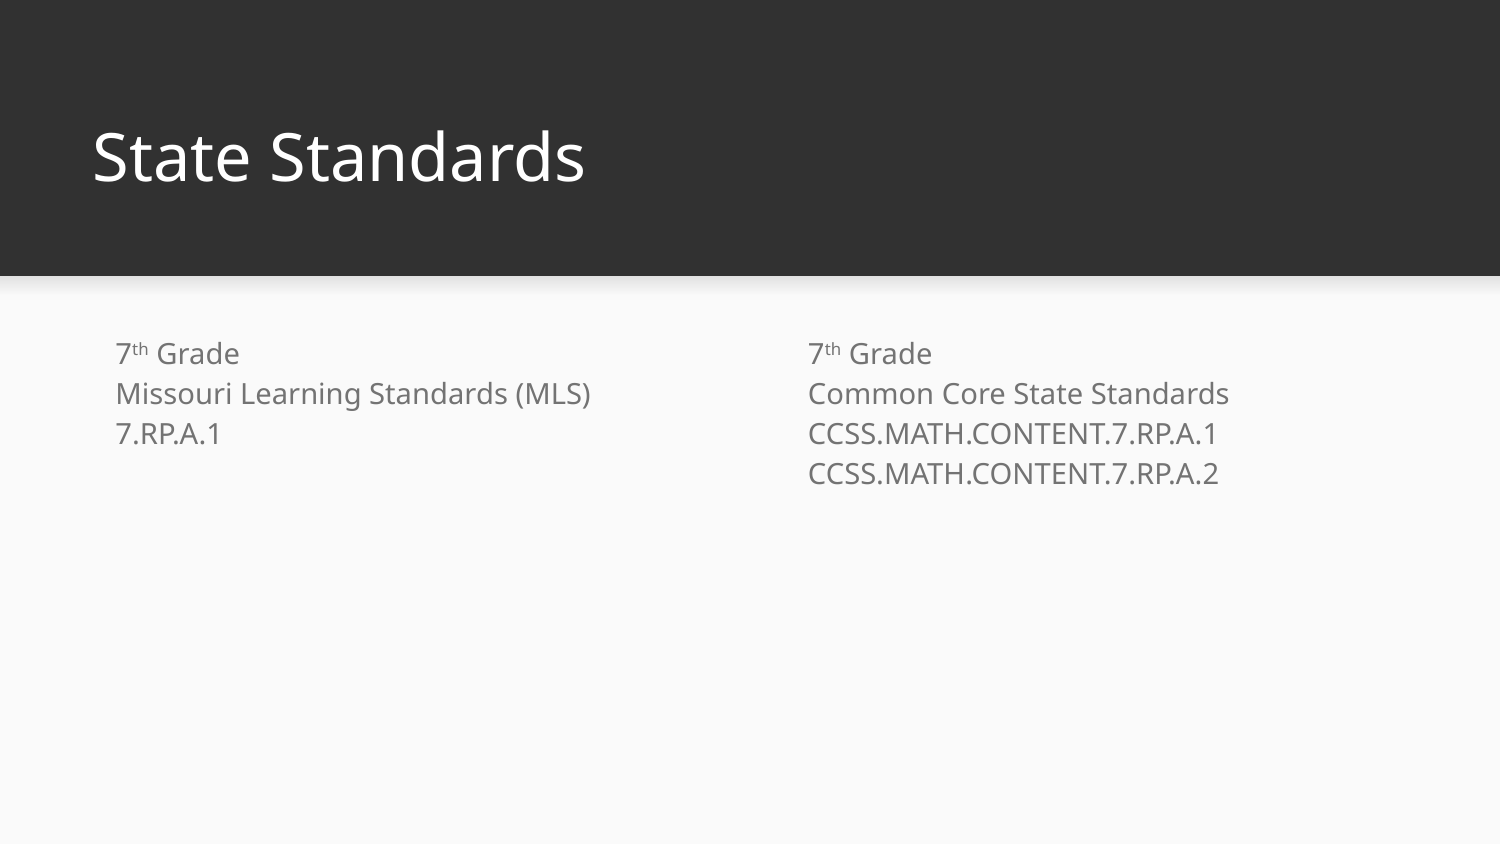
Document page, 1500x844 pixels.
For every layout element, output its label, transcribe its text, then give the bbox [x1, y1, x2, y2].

text_box State Standards [77, 84, 1427, 211]
list 7th Grade Missouri Learning Standards (MLS) 7.RP.A.1 [77, 314, 734, 760]
list 7th Grade Common Core State Standards CCSS.MATH.CONTENT.7.RP.A.1 CCSS.MATH.CONTENT.7.RP.A.2 [770, 314, 1427, 760]
